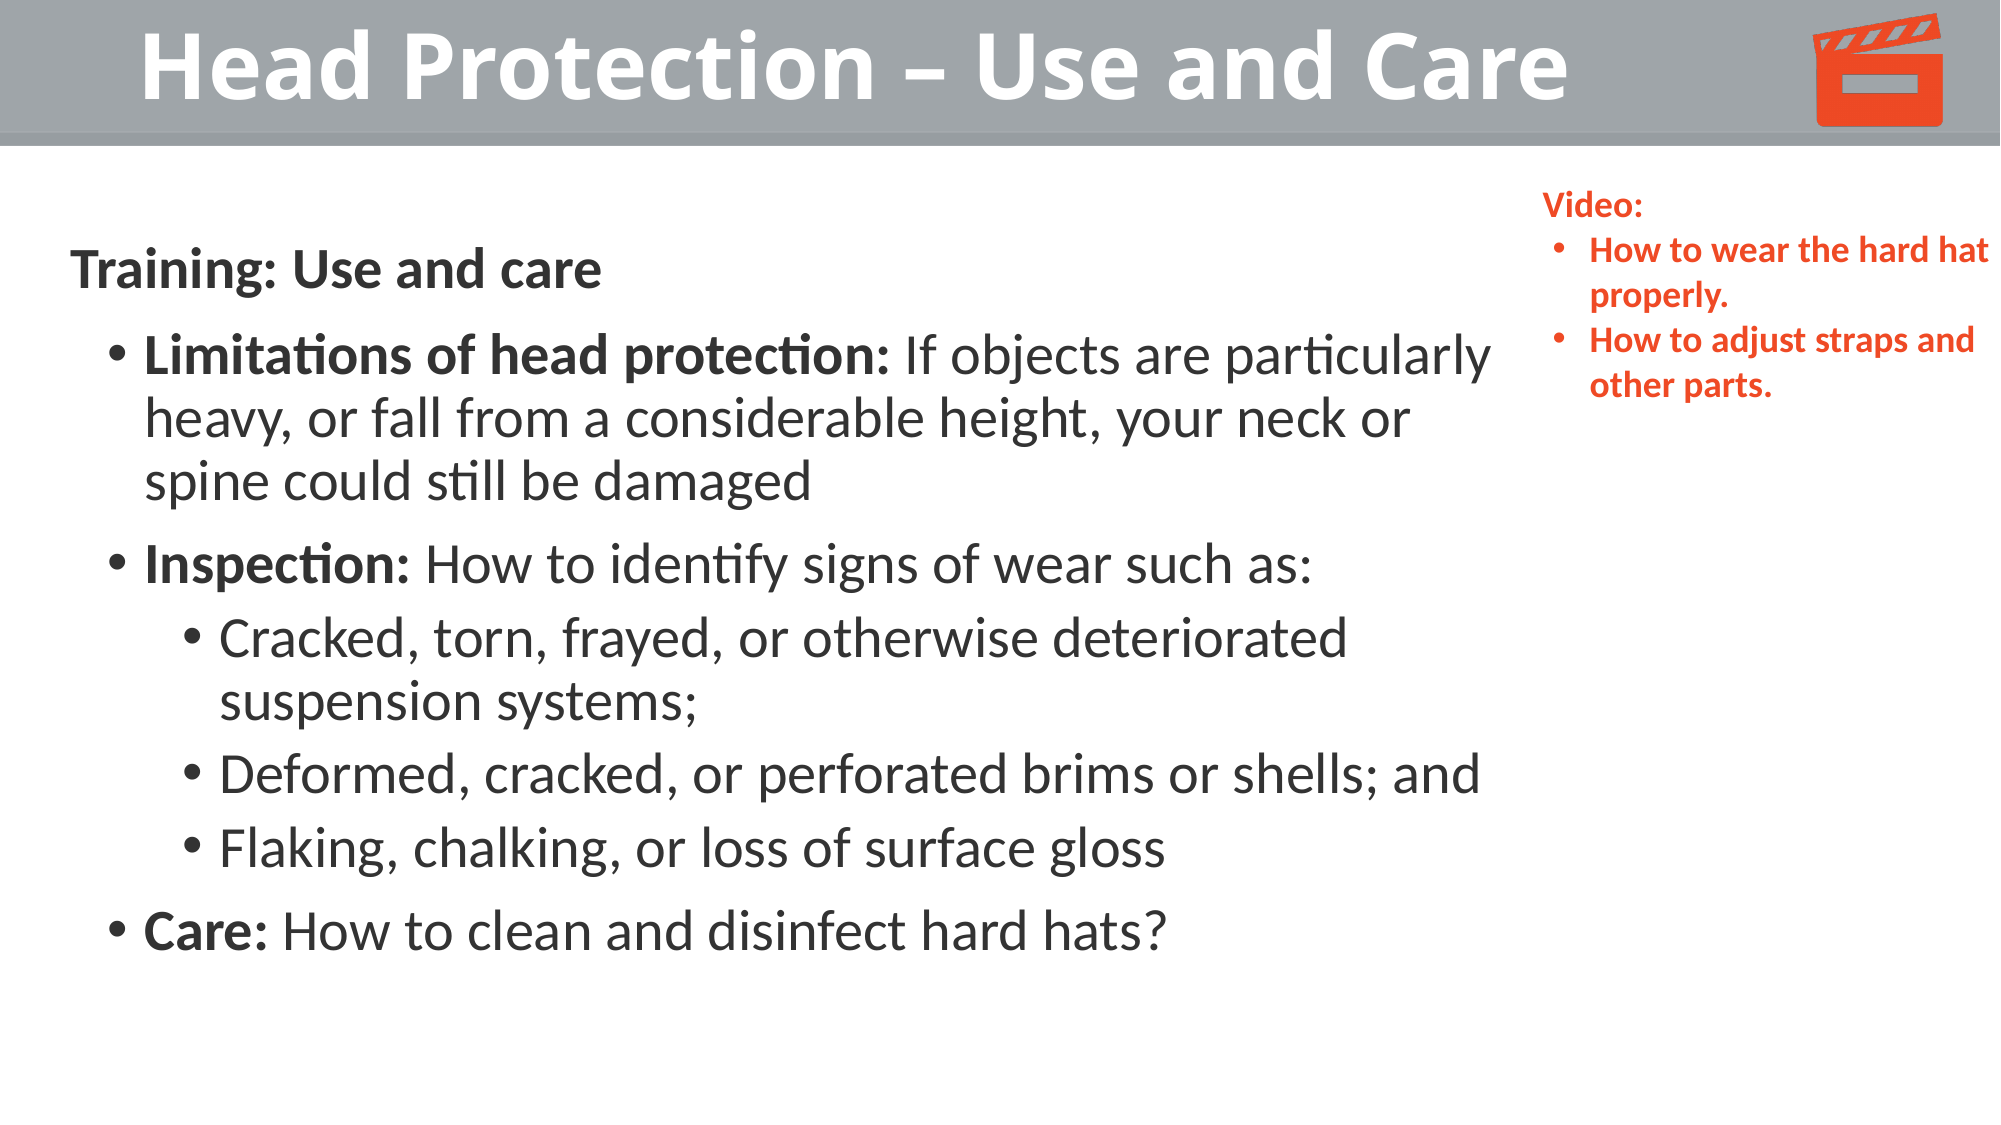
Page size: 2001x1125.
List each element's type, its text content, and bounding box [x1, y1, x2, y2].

list Limitations of head protection: If objects are particularly heavy, or fall from a considerable height, your neck or spine could still be damaged Inspection: How to identify signs of wear such as: Cracked, torn, frayed, or otherwise deteriorated suspension systems; Deformed, cracked, or perforated brims or shells; and Flaking, chalking, or loss of surface gloss Care: How to clean and disinfect hard hats? [92, 316, 1528, 1080]
picture [1802, 0, 1953, 145]
text_box Video: How to wear the hard hat properly. How to adjust straps and other parts. [1527, 173, 2000, 413]
title Head Protection – Use and Care [122, 12, 1802, 128]
list Training: Use and care [55, 230, 1527, 295]
